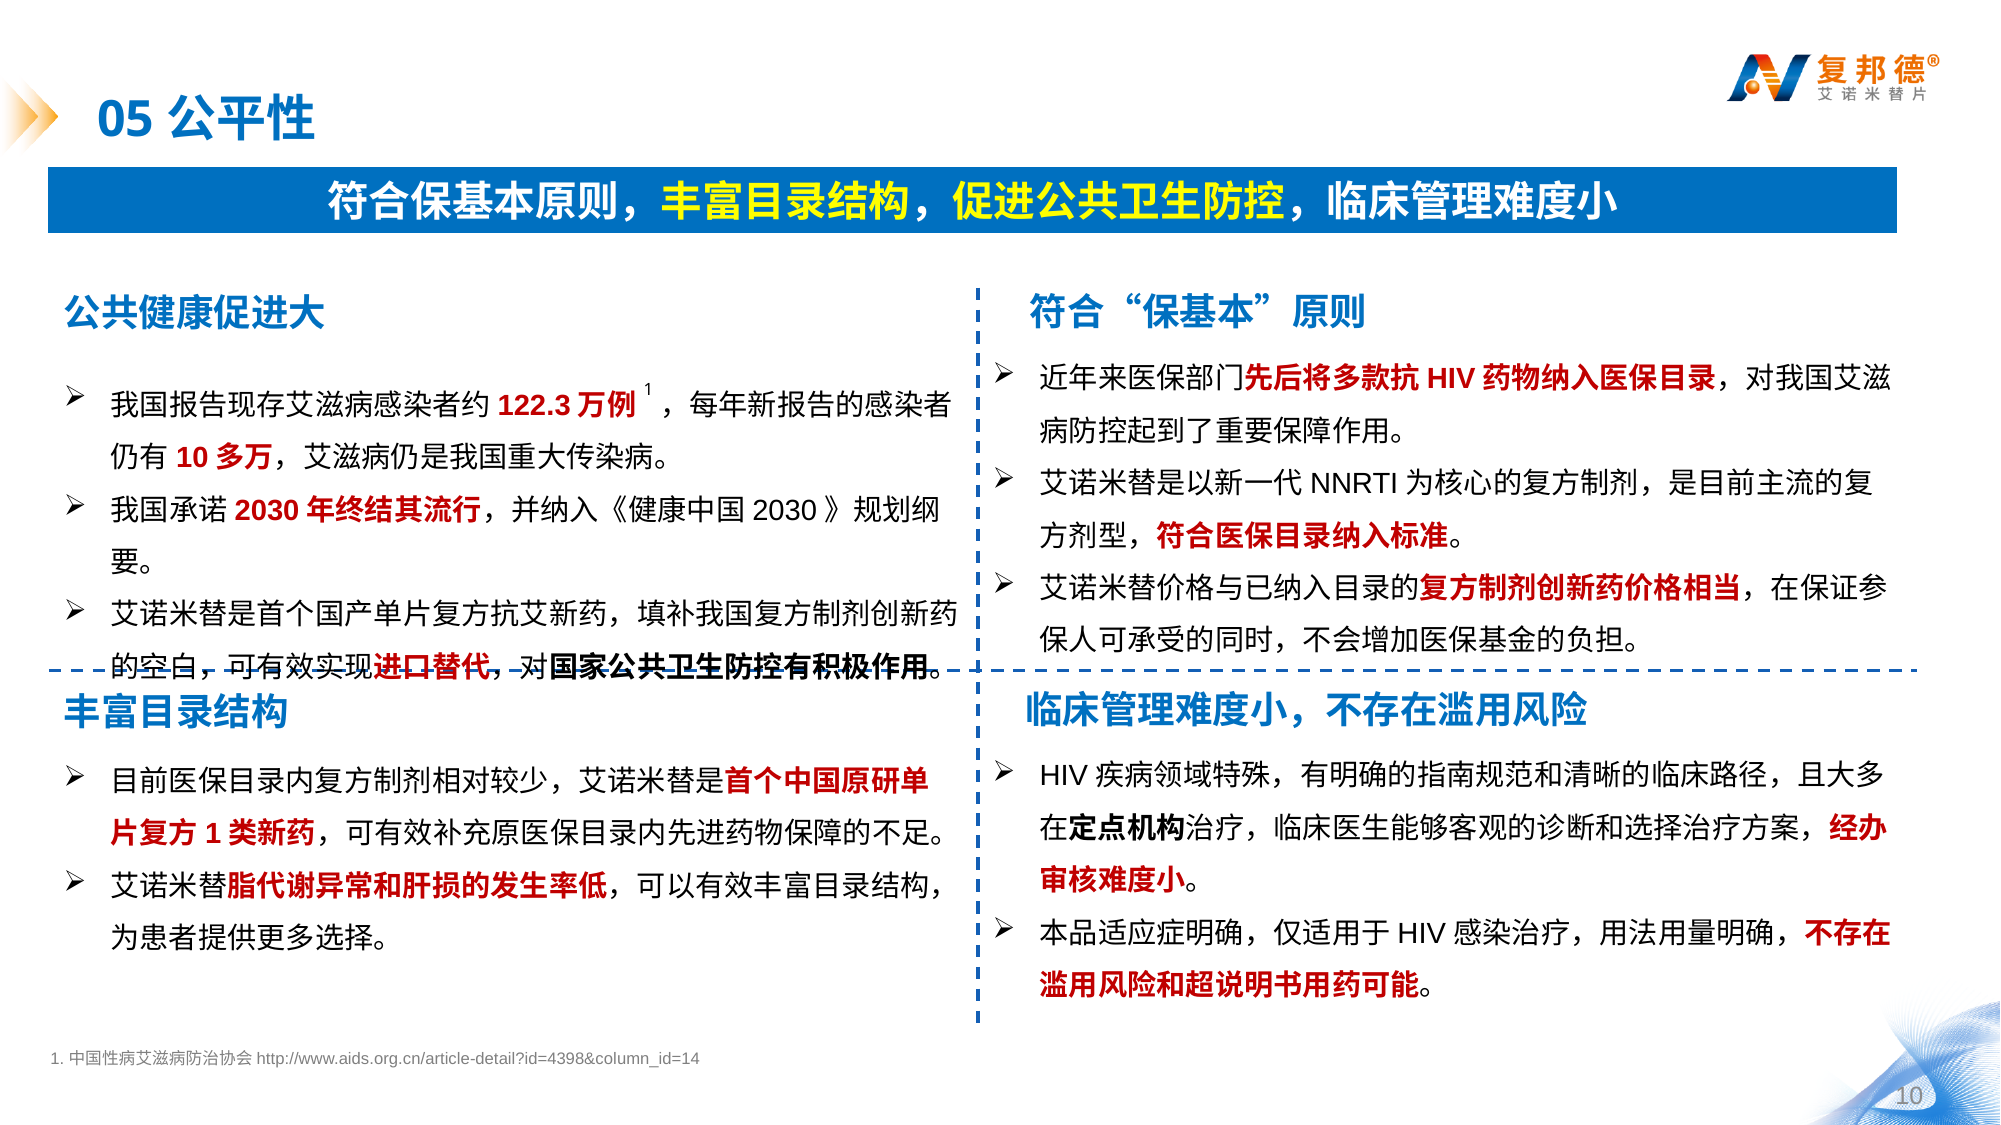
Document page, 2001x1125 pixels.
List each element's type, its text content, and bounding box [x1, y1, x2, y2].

title 05公平性 [82, 65, 1714, 167]
slide_number 10 [1488, 1065, 1939, 1125]
picture [0, 0, 2000, 1125]
text_box 符合“保基本”原则 [1015, 280, 1852, 334]
text_box 丰富目录结构 [48, 680, 875, 741]
text_box 临床管理难度小，不存在滥用风险 [1010, 678, 1804, 731]
text_box 目前医保目录内复方制剂相对较少，艾诺米替是首个中国原研单片复方1类新药，可有效补充原医保目录内先进药物保障的不足。 艾诺米替脂代谢异常和肝损的发生率低，可以有效丰富目录结构，为患者提供更多选择。 [48, 737, 960, 962]
text_box 我国报告现存艾滋病感染者约122.3万例1，每年新报告的感染者仍有10多万，艾滋病仍是我国重大传染病。 我国承诺2030年终结其流行，并纳入《健康中国2030》规划纲要。 艾诺米替是首个国产单片复方抗艾新药，填补我国复方制剂创新药的空白，可有效实现进口替代，对国家公共卫生防控有积极作用。 [48, 349, 977, 670]
text_box HIV疾病领域特殊，有明确的指南规范和清晰的临床路径，且大多在定点机构治疗，临床医生能够客观的诊断和选择治疗方案，经办审核难度小。 本品适应症明确，仅适用于HIV感染治疗，用法用量明确，不存在滥用风险和超说明书用药可能。 [979, 731, 1915, 1009]
text_box 近年来医保部门先后将多款抗HIV药物纳入医保目录，对我国艾滋病防控起到了重要保障作用。 艾诺米替是以新一代NNRTI为核心的复方制剂，是目前主流的复方剂型，符合医保目录纳入标准。 艾诺米替价格与已纳入目录的复方制剂创新药价格相当，在保证参保人可承受的同时，不会增加医保基金的负担。 [979, 334, 1908, 665]
text_box 我国报告现存艾滋病感染者约122.3万例1，每年新报告的感染者仍有10多万，艾滋病仍是我国重大传染病。 我国承诺2030年终结其流行，并纳入《健康中国2030》规划纲要。 艾诺米替是首个国产单片复方抗艾新药，填补我国复方制剂创新药的空白，可有效实现进口替代，对国家公共卫生防控有积极作用。 [48, 671, 977, 691]
text_box 符合保基本原则，丰富目录结构，促进公共卫生防控，临床管理难度小 [48, 167, 1897, 233]
text_box 公共健康促进大 [48, 281, 349, 342]
text_box 1.中国性病艾滋病防治协会http://www.aids.org.cn/article-detail?id=4398&column_id=14 [35, 1040, 1079, 1076]
